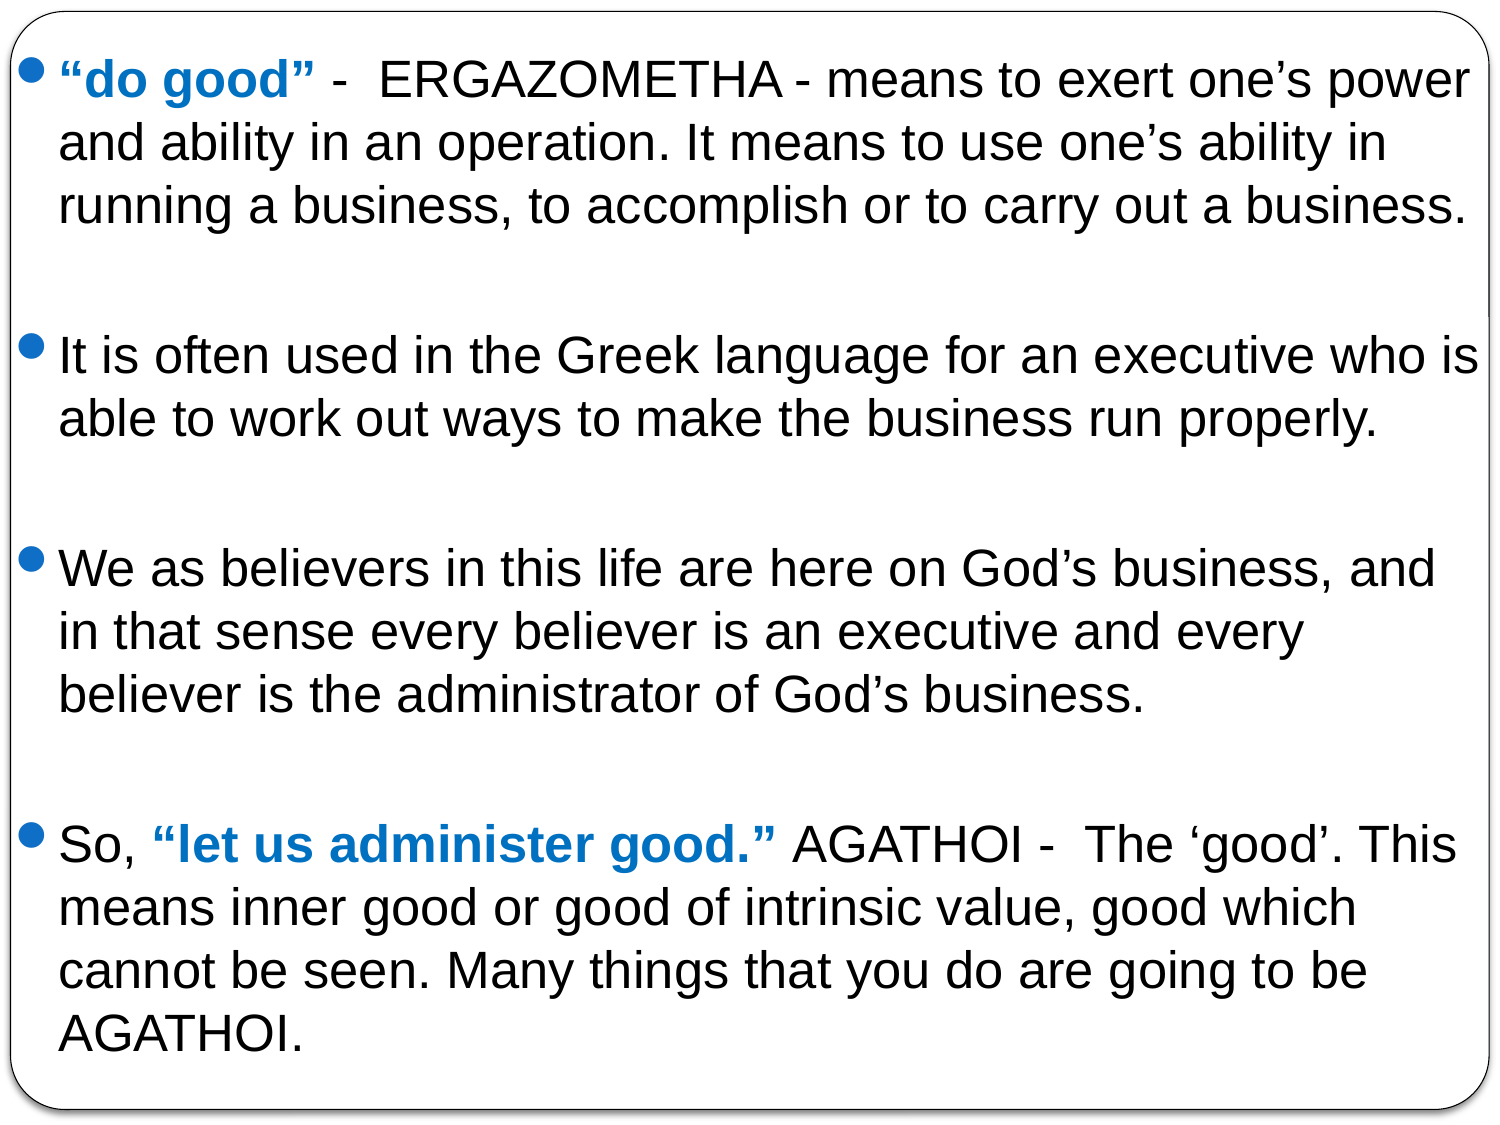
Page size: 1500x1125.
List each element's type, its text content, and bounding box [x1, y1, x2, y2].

list “do good” - ERGAZOMETHA - means to exert one’s power and ability in an operation. It means to use one’s ability in running a business, to accomplish or to carry out a business. It is often used in the Greek language for an executive who is able to work out ways to make the business run properly. We as believers in this life are here on God’s business, and in that sense every believer is an executive and every believer is the administrator of God’s business. So, “let us administer good.” AGATHOI - The ‘good’. This means inner good or good of intrinsic value, good which cannot be seen. Many things that you do are going to be AGATHOI. [0, 37, 1500, 1125]
